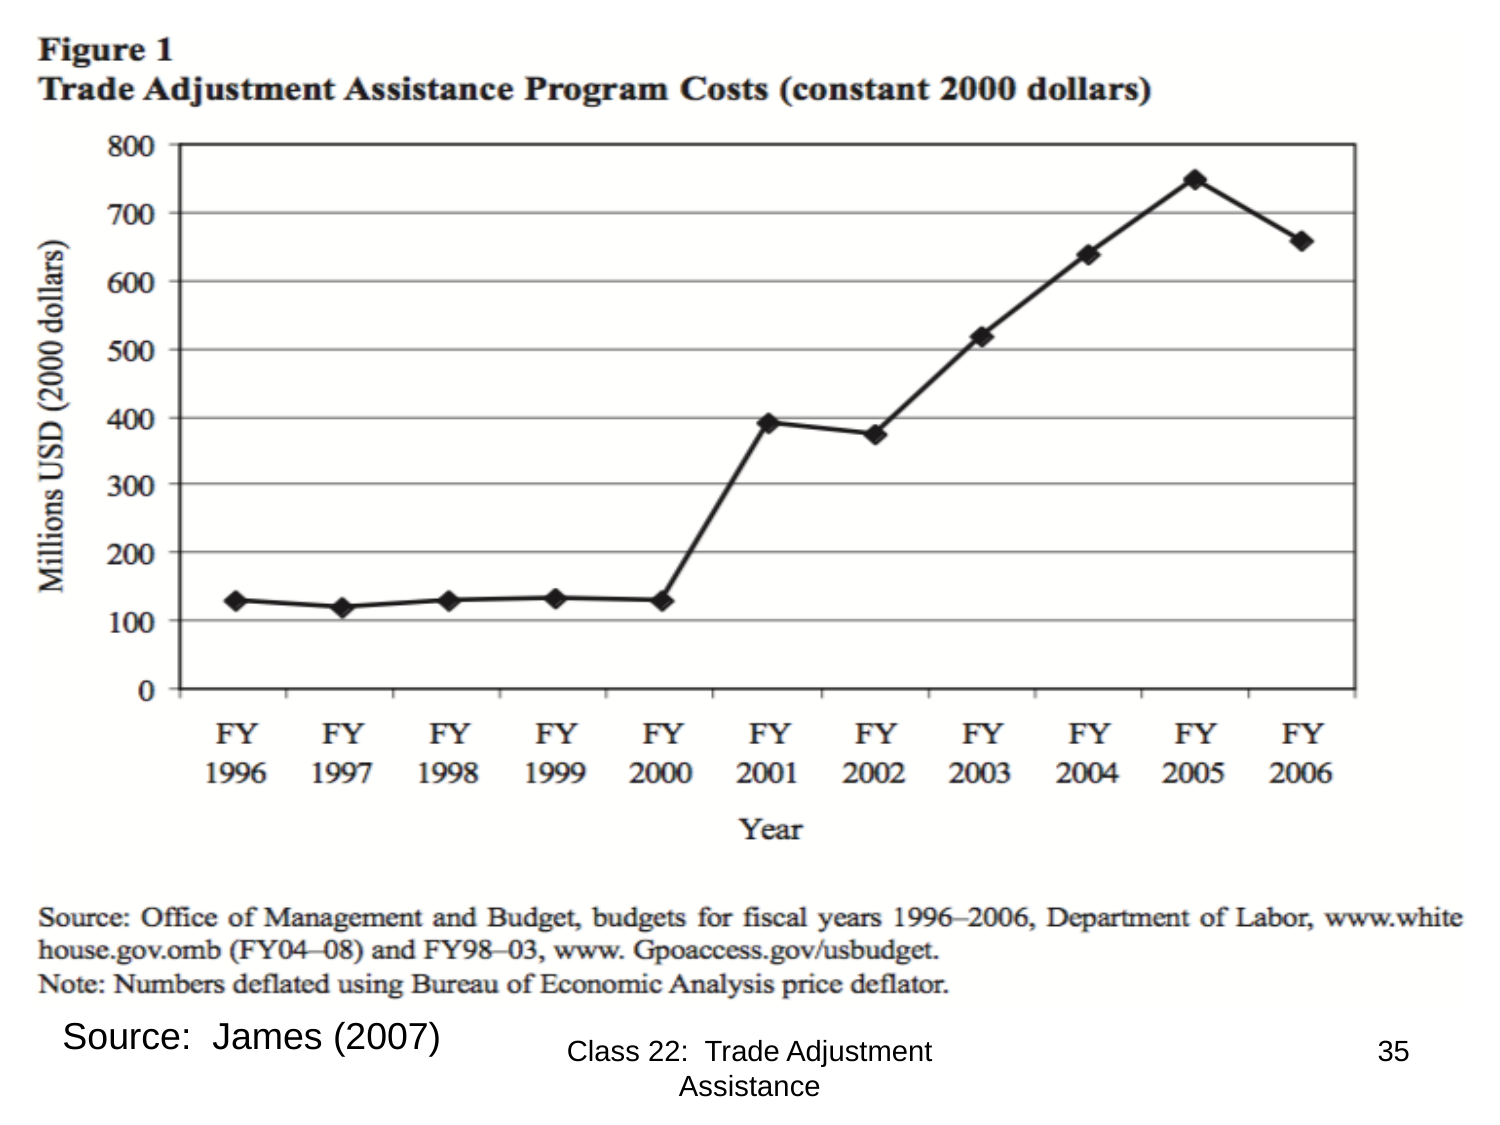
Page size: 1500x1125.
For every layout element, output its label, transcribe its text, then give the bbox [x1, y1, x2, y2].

text_box Source: James (2007) [47, 1016, 537, 1065]
slide_number 35 [1074, 1024, 1426, 1103]
picture [26, 20, 1474, 1007]
footer Class 22: Trade Adjustment Assistance [512, 1024, 988, 1103]
